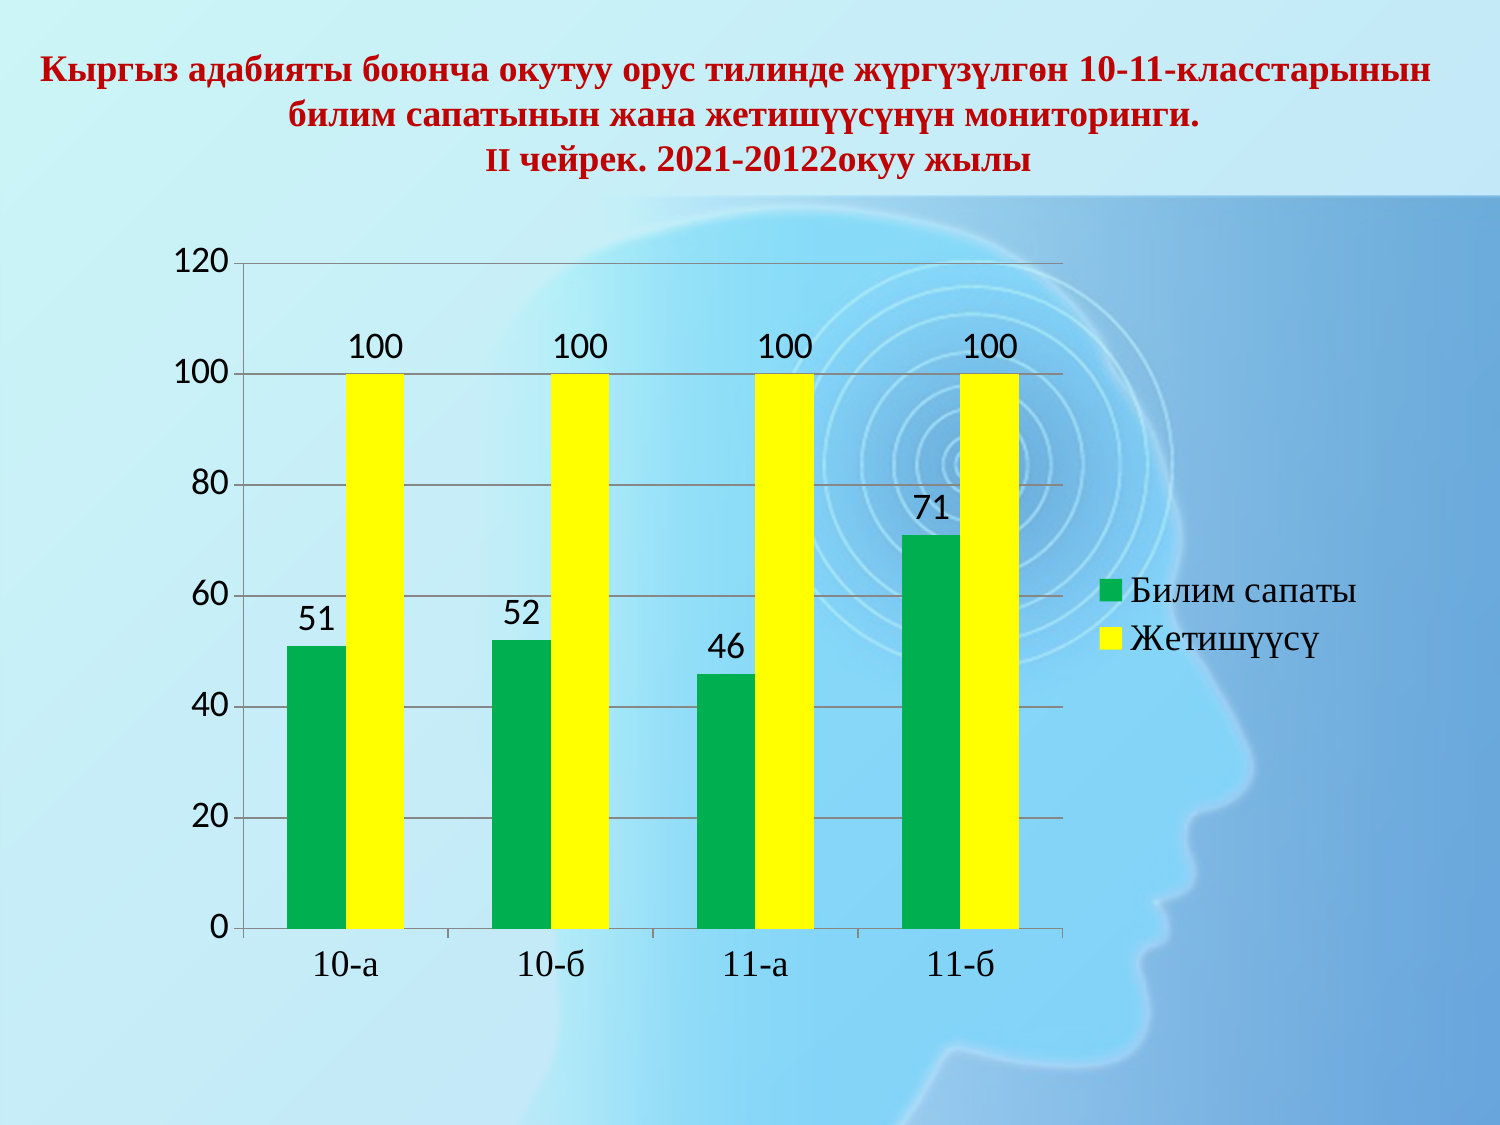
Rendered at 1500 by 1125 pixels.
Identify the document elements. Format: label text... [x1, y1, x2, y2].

chart [147, 228, 1382, 1000]
picture [0, 0, 1500, 1125]
text_box Кыргыз адабияты боюнча окутуу орус тилинде жүргүзүлгөн 10-11-класстарынын билим сапатынын жана жетишүүсүнүн мониторинги. II чейрек. 2021-20122окуу жылы [17, 36, 1483, 231]
